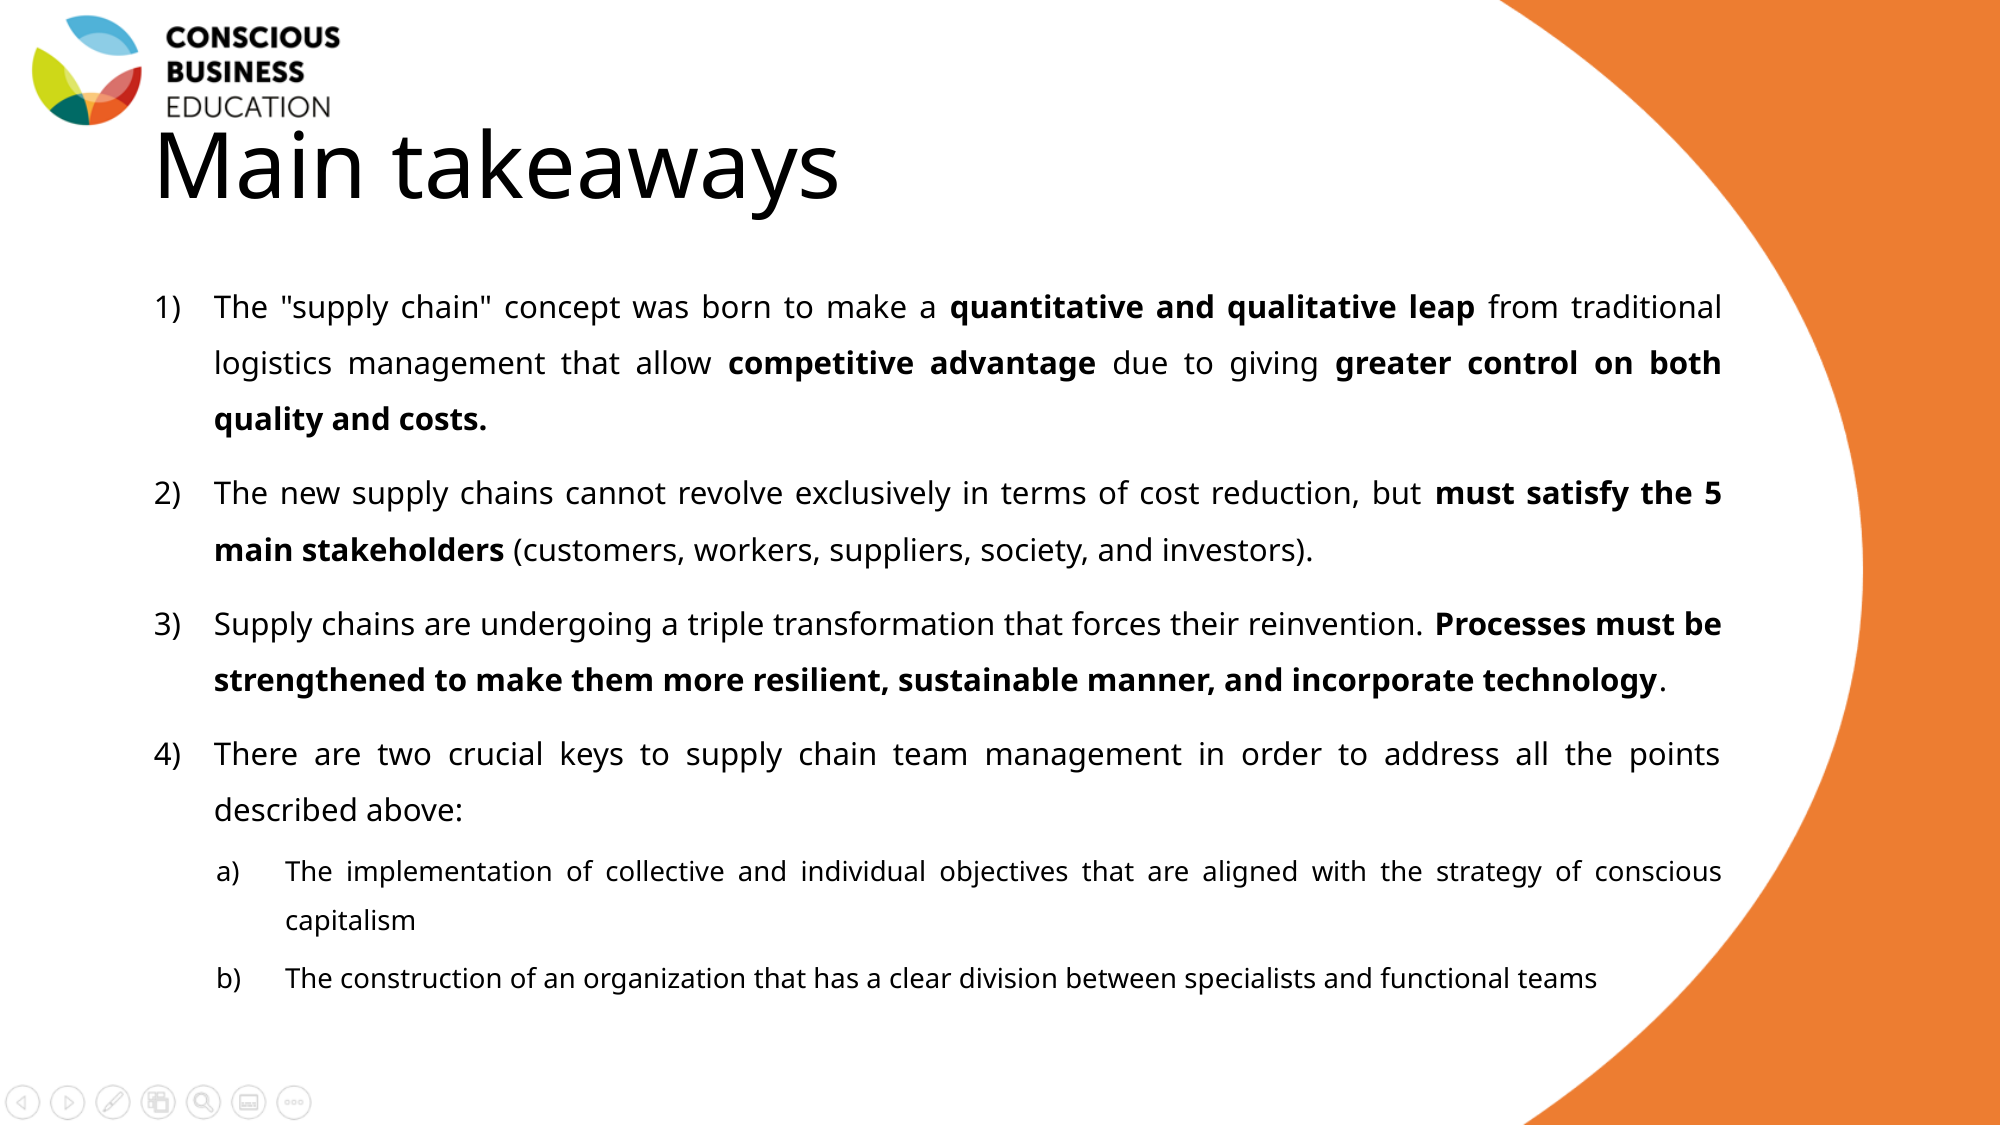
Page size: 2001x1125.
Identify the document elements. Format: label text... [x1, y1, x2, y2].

title Main takeaways [137, 59, 1863, 278]
picture [0, 0, 2000, 1125]
text_box The "supply chain" concept was born to make a quantitative and qualitative leap from traditional logistics management that allow competitive advantage due to giving greater control on both quality and costs. The new supply chains cannot revolve exclusively in terms of cost reduction, but must satisfy the 5 main stakeholders (customers, workers, suppliers, society, and investors). Supply chains are undergoing a triple transformation that forces their reinvention. Processes must be strengthened to make them more resilient, sustainable manner, and incorporate technology. There are two crucial keys to supply chain team management in order to address all the points described above: The implementation of collective and individual objectives that are aligned with the strategy of conscious capitalism The construction of an organization that has a clear division between specialists and functional teams [139, 261, 1748, 1017]
